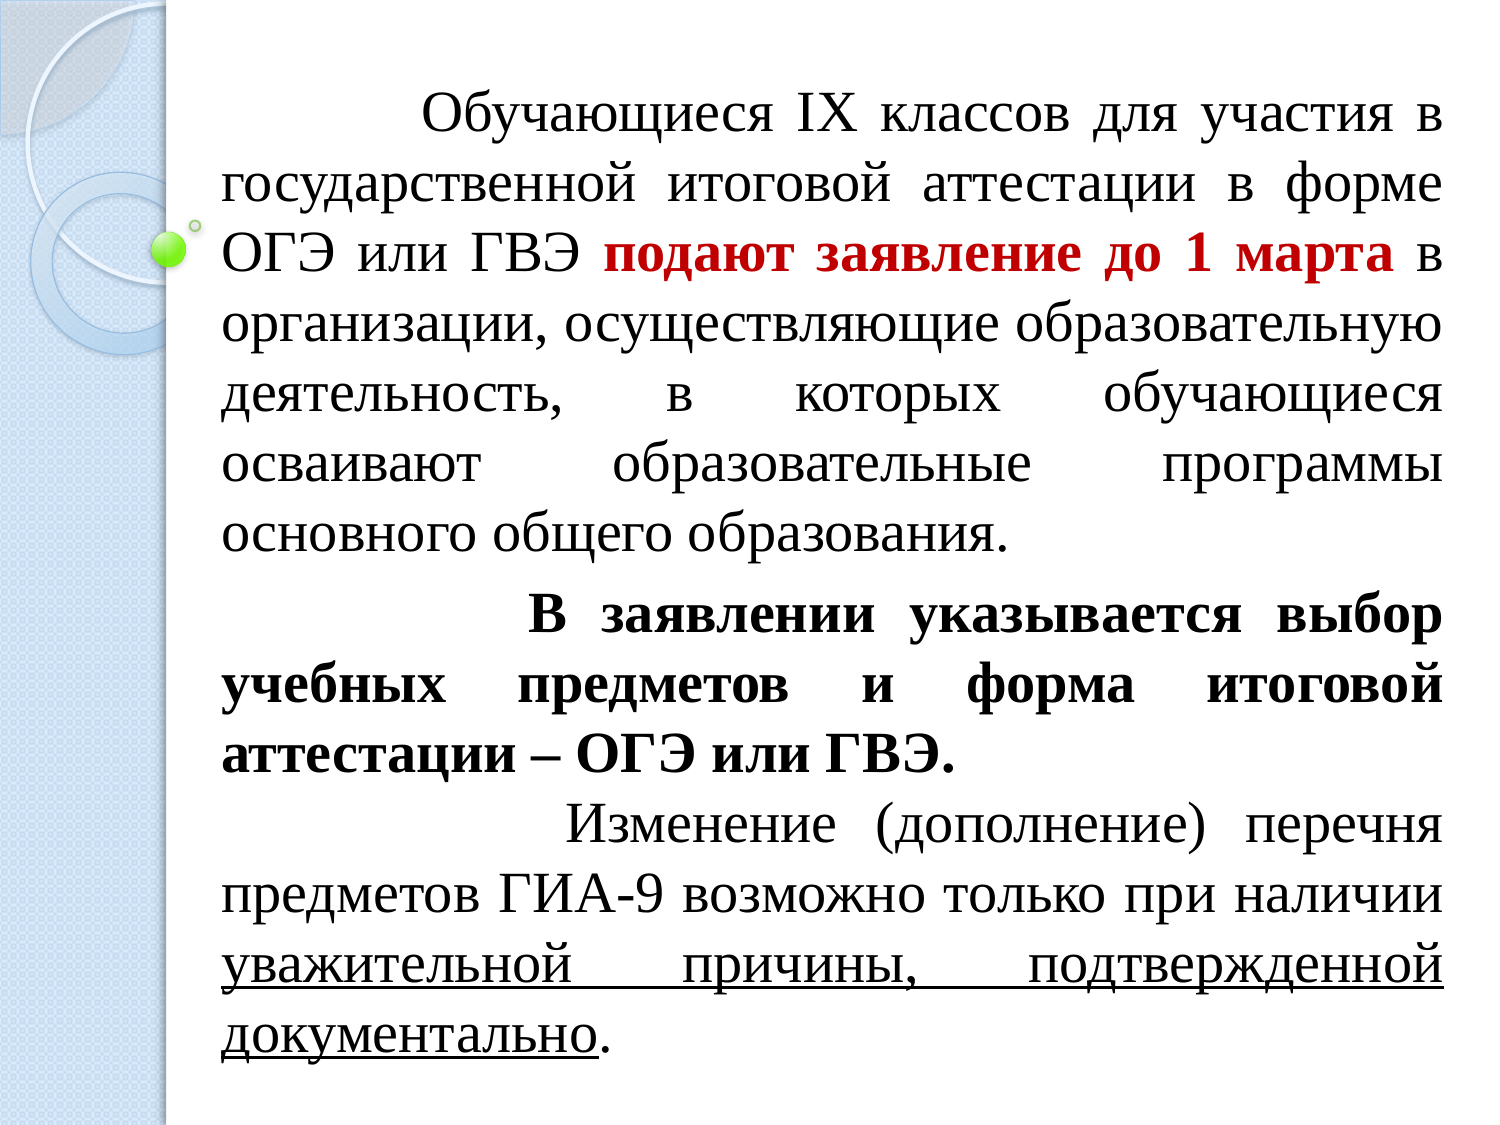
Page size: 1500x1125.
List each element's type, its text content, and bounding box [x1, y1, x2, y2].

text_box Обучающиеся IX классов для участия в государственной итоговой аттестации в форме ОГЭ или ГВЭ подают заявление до 1 марта в организации, осуществляющие образовательную деятельность, в которых обучающиеся осваивают образовательные программы основного общего образования. В заявлении указывается выбор учебных предметов и форма итоговой аттестации – ОГЭ или ГВЭ. Изменение (дополнение) перечня предметов ГИА-9 возможно только при наличии уважительной причины, подтвержденной документально. [206, 8, 1459, 1072]
